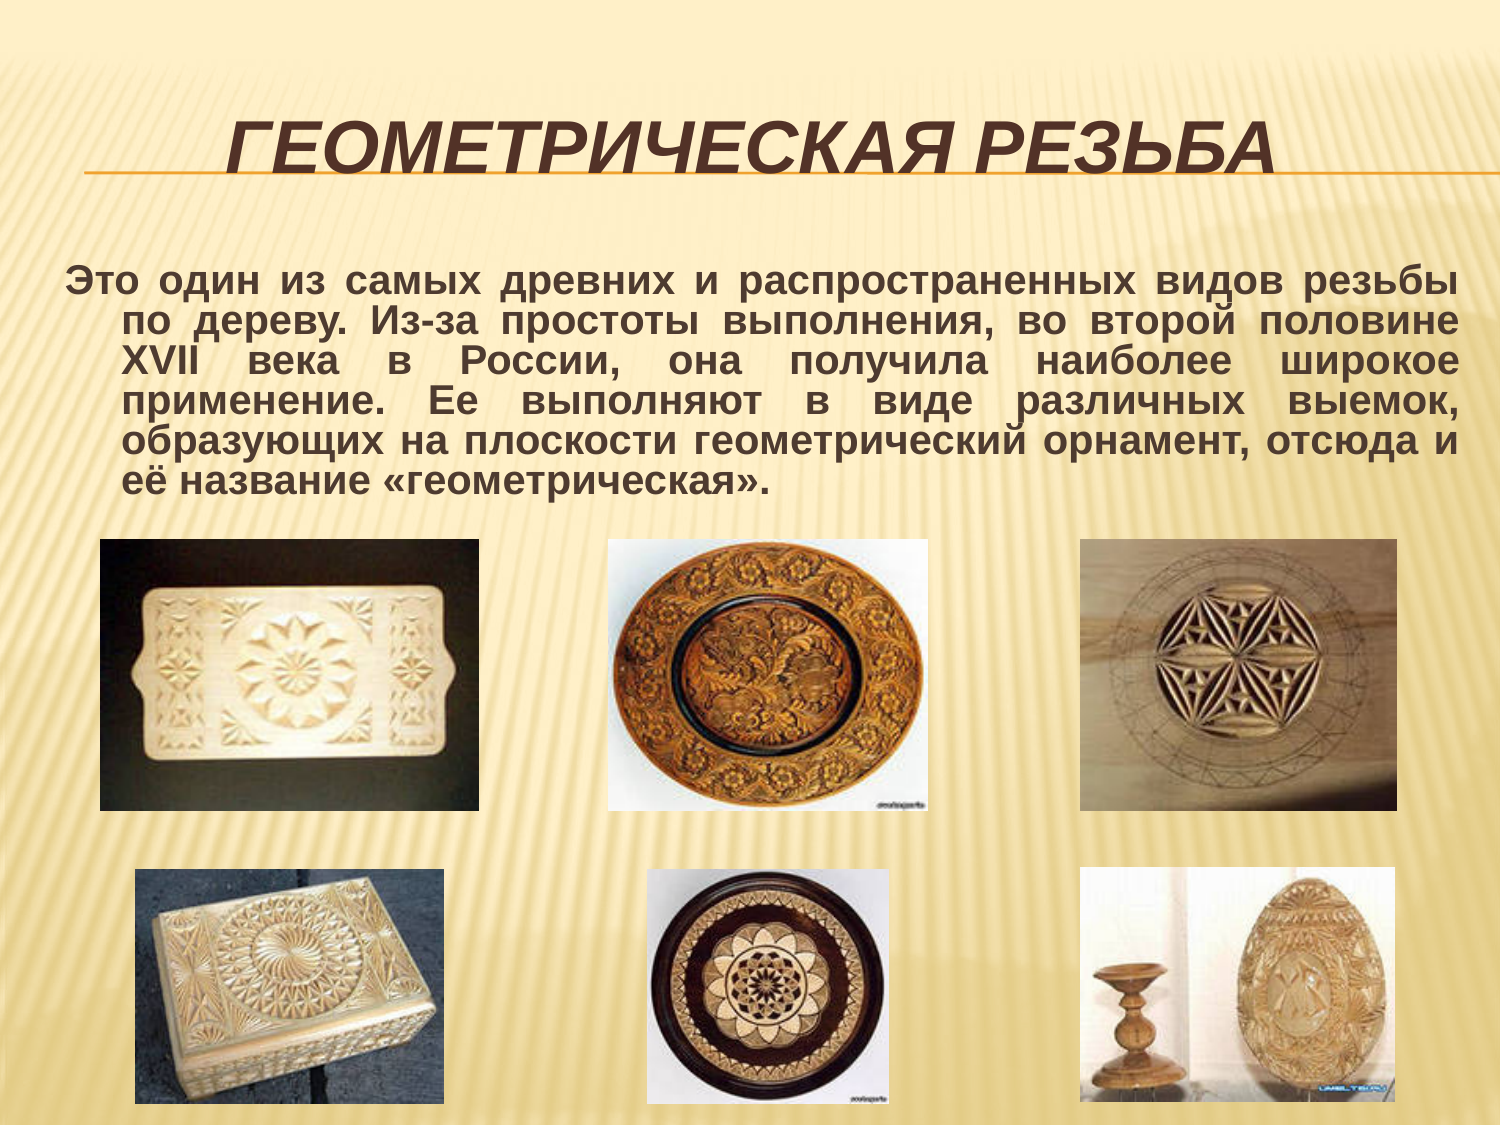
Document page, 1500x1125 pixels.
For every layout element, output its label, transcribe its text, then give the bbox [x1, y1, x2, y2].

picture [100, 538, 479, 811]
picture [647, 869, 889, 1105]
title ГЕОМЕТРИЧЕСКАЯ РЕЗЬБА [50, 75, 1475, 213]
picture [135, 869, 444, 1105]
list Это один из самых древних и распространенных видов резьбы по дереву. Из-за простоты выполнения, во второй половине XVII века в России, она получила наиболее широкое применение. Ее выполняют в виде различных выемок, образующих на плоскости геометрический орнамент, отсюда и её название «геометрическая». [50, 254, 1475, 998]
picture [1080, 867, 1396, 1102]
picture [607, 538, 928, 811]
picture [1080, 538, 1398, 811]
